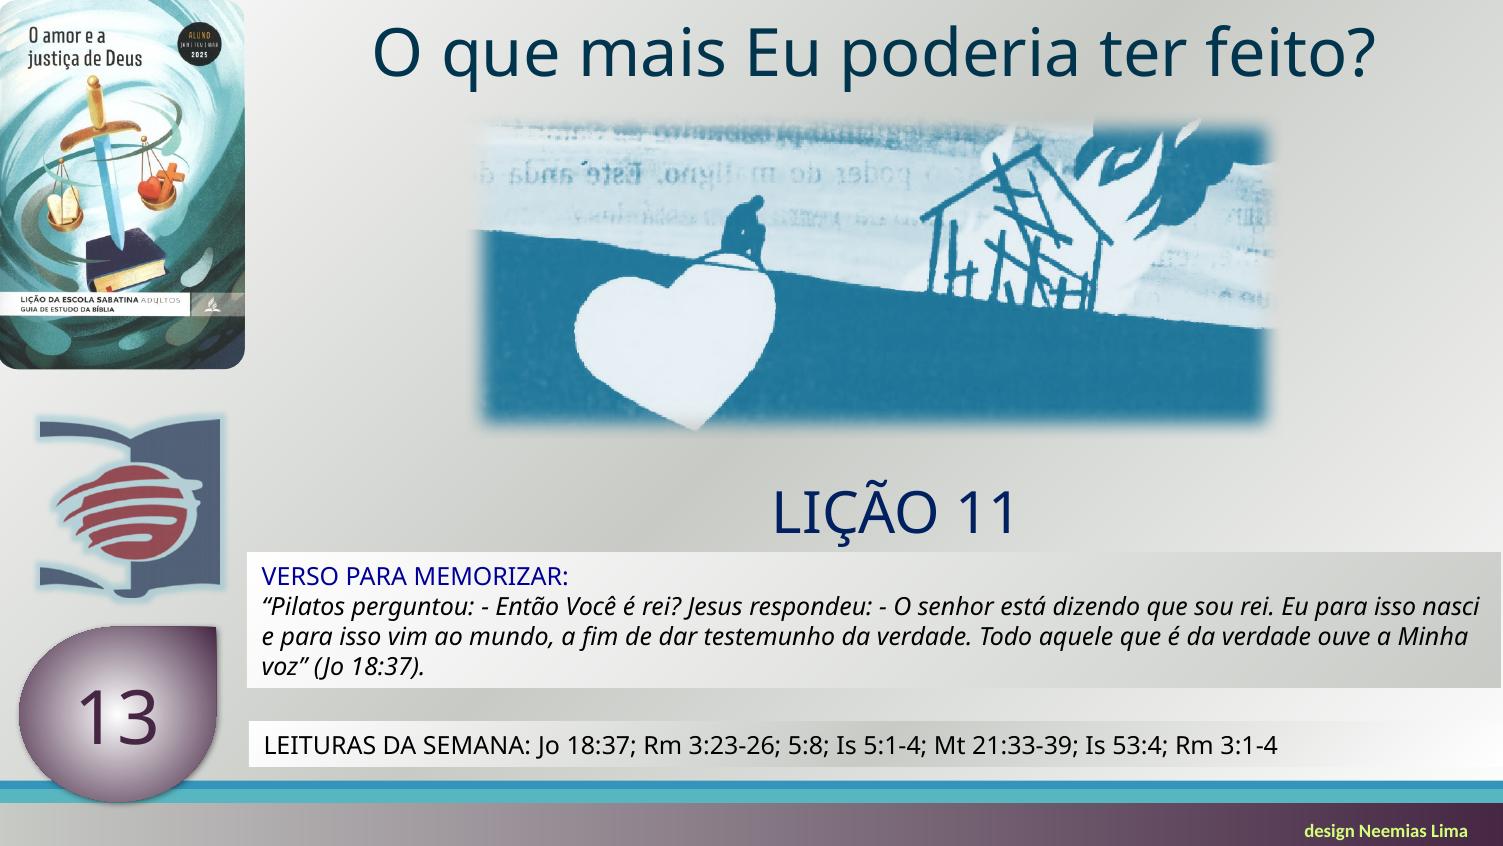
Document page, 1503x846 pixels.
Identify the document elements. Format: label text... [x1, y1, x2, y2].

text_box 13 [19, 626, 217, 802]
text_box O que mais Eu poderia ter feito? [254, 2, 1503, 97]
picture [464, 112, 1283, 440]
text_box LEITURAS DA SEMANA: Jo 18:37; Rm 3:23-26; 5:8; Is 5:1-4; Mt 21:33-39; Is 53:4; Rm 3:1-4 [248, 721, 1503, 767]
text_box [0, 802, 1503, 846]
text_box VERSO PARA MEMORIZAR: “Pilatos perguntou: - Então Você é rei? Jesus respondeu: - O senhor está dizendo que sou rei. Eu para isso nasci e para isso vim ao mundo, a fim de dar testemunho da verdade. Todo aquele que é da verdade ouve a Minha voz” (Jo 18:37). [246, 552, 1501, 688]
picture [0, 0, 246, 370]
text_box LIÇÃO 11 [555, 467, 1238, 553]
text_box design Neemias Lima [1252, 819, 1484, 840]
picture [40, 418, 221, 599]
